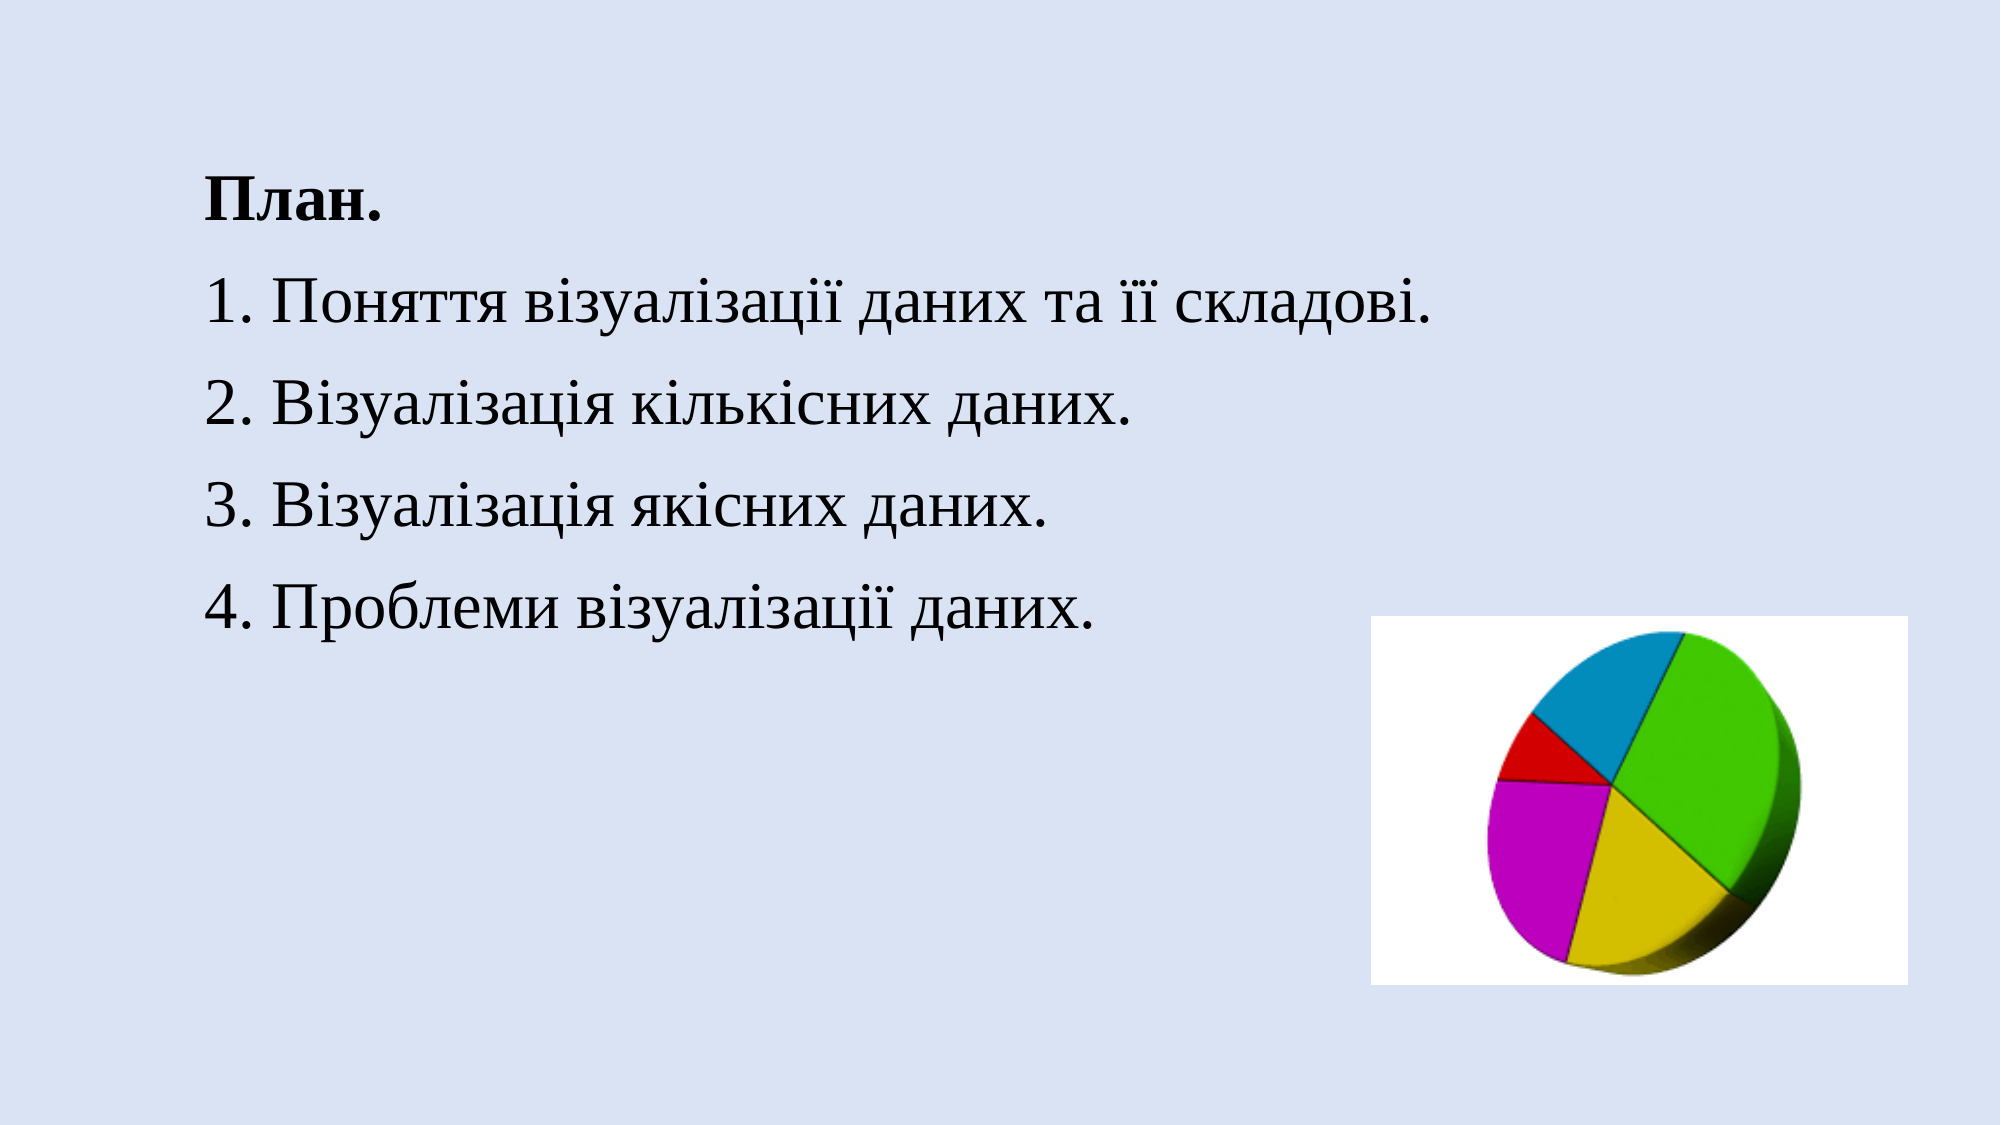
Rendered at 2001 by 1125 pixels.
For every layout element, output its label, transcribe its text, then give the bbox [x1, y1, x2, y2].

text_box План. 1. Поняття візуалізації даних та її складові. 2. Візуалізація кількісних даних. 3. Візуалізація якісних даних. 4. Проблеми візуалізації даних. [190, 140, 1481, 650]
picture [1371, 616, 1908, 985]
